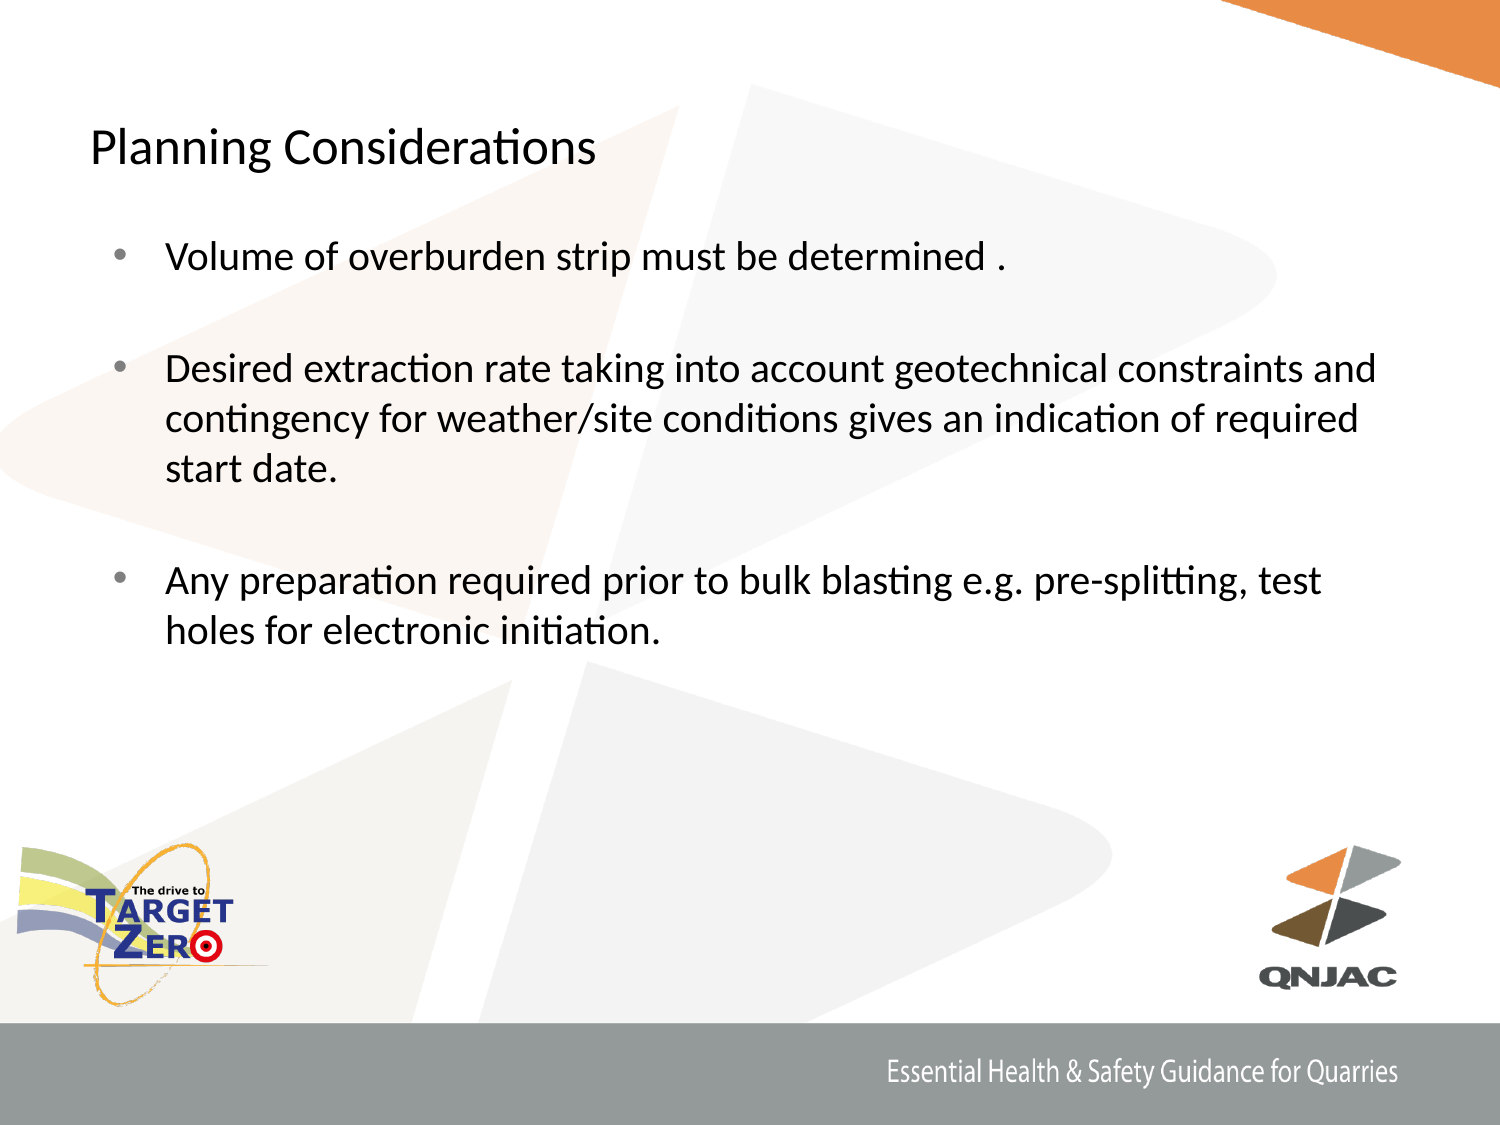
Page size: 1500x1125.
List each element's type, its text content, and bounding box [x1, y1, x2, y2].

picture [0, 0, 1500, 1125]
list Volume of overburden strip must be determined . Desired extraction rate taking into account geotechnical constraints and contingency for weather/site conditions gives an indication of required start date. Any preparation required prior to bulk blasting e.g. pre-splitting, test holes for electronic initiation. [75, 221, 1425, 931]
title Planning Considerations [75, 105, 1425, 183]
